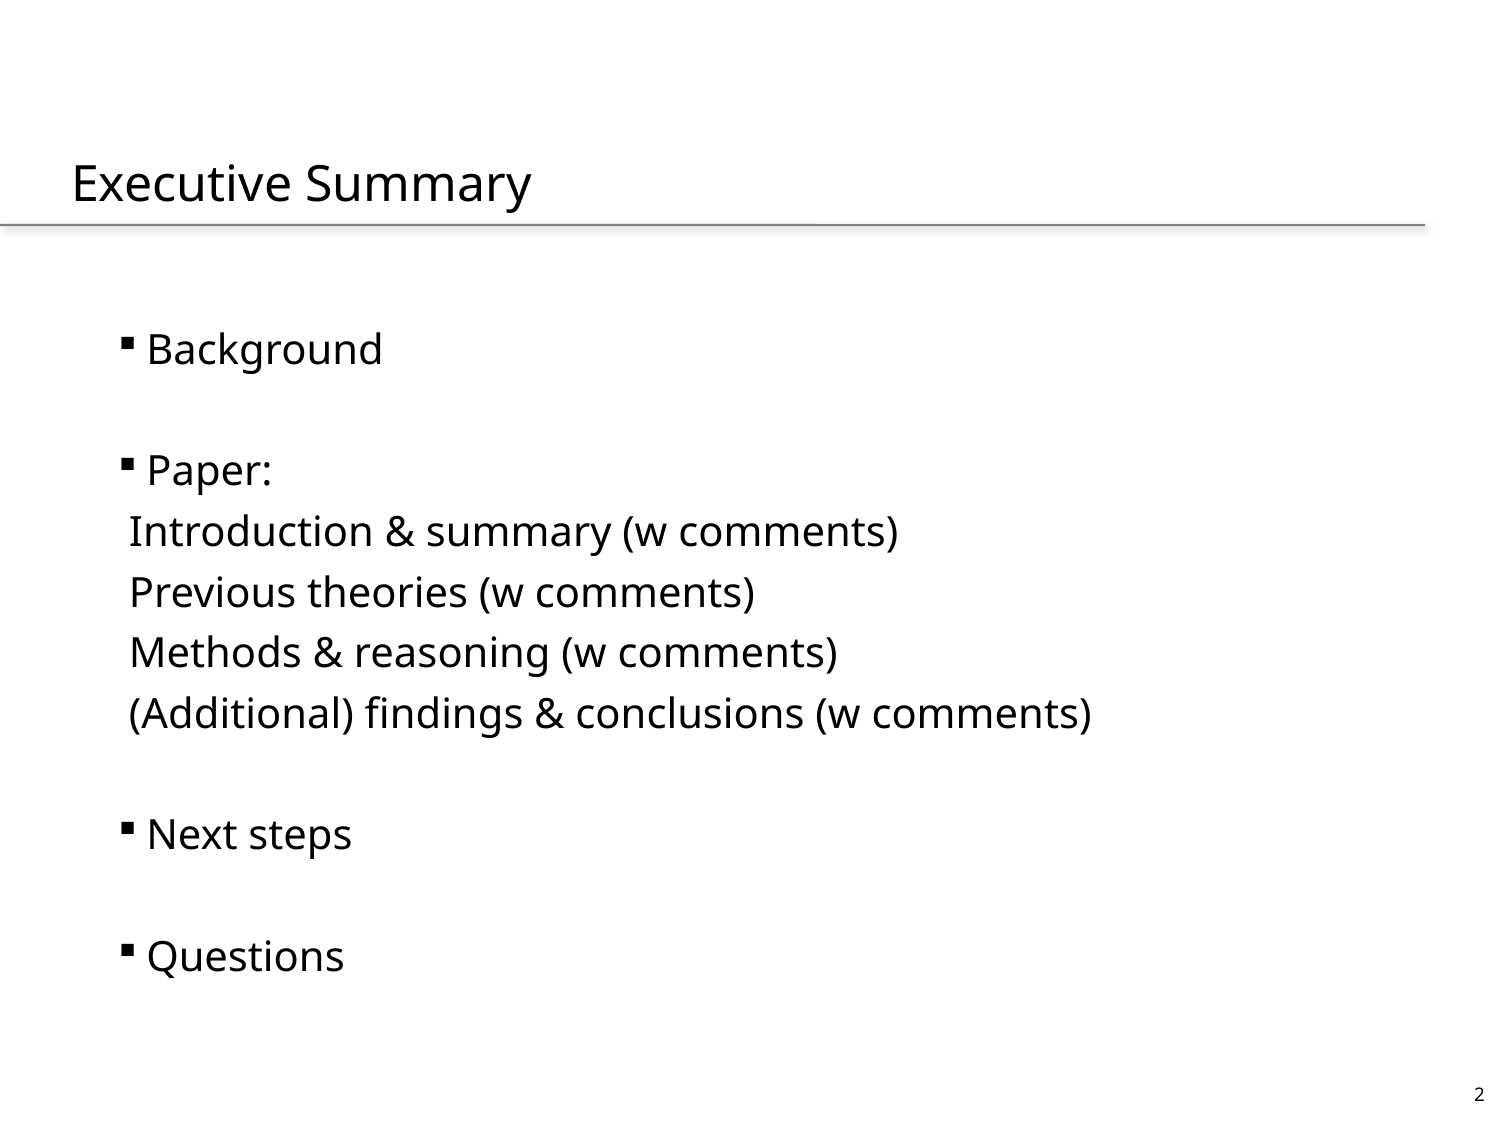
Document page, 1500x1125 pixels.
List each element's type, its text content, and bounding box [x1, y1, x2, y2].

title Executive Summary [56, 55, 1351, 221]
slide_number 2 [1162, 1065, 1500, 1125]
list Background Paper: Introduction & summary (w comments) Previous theories (w comments) Methods & reasoning (w comments) (Additional) findings & conclusions (w comments) Next steps Questions [103, 254, 1397, 1014]
